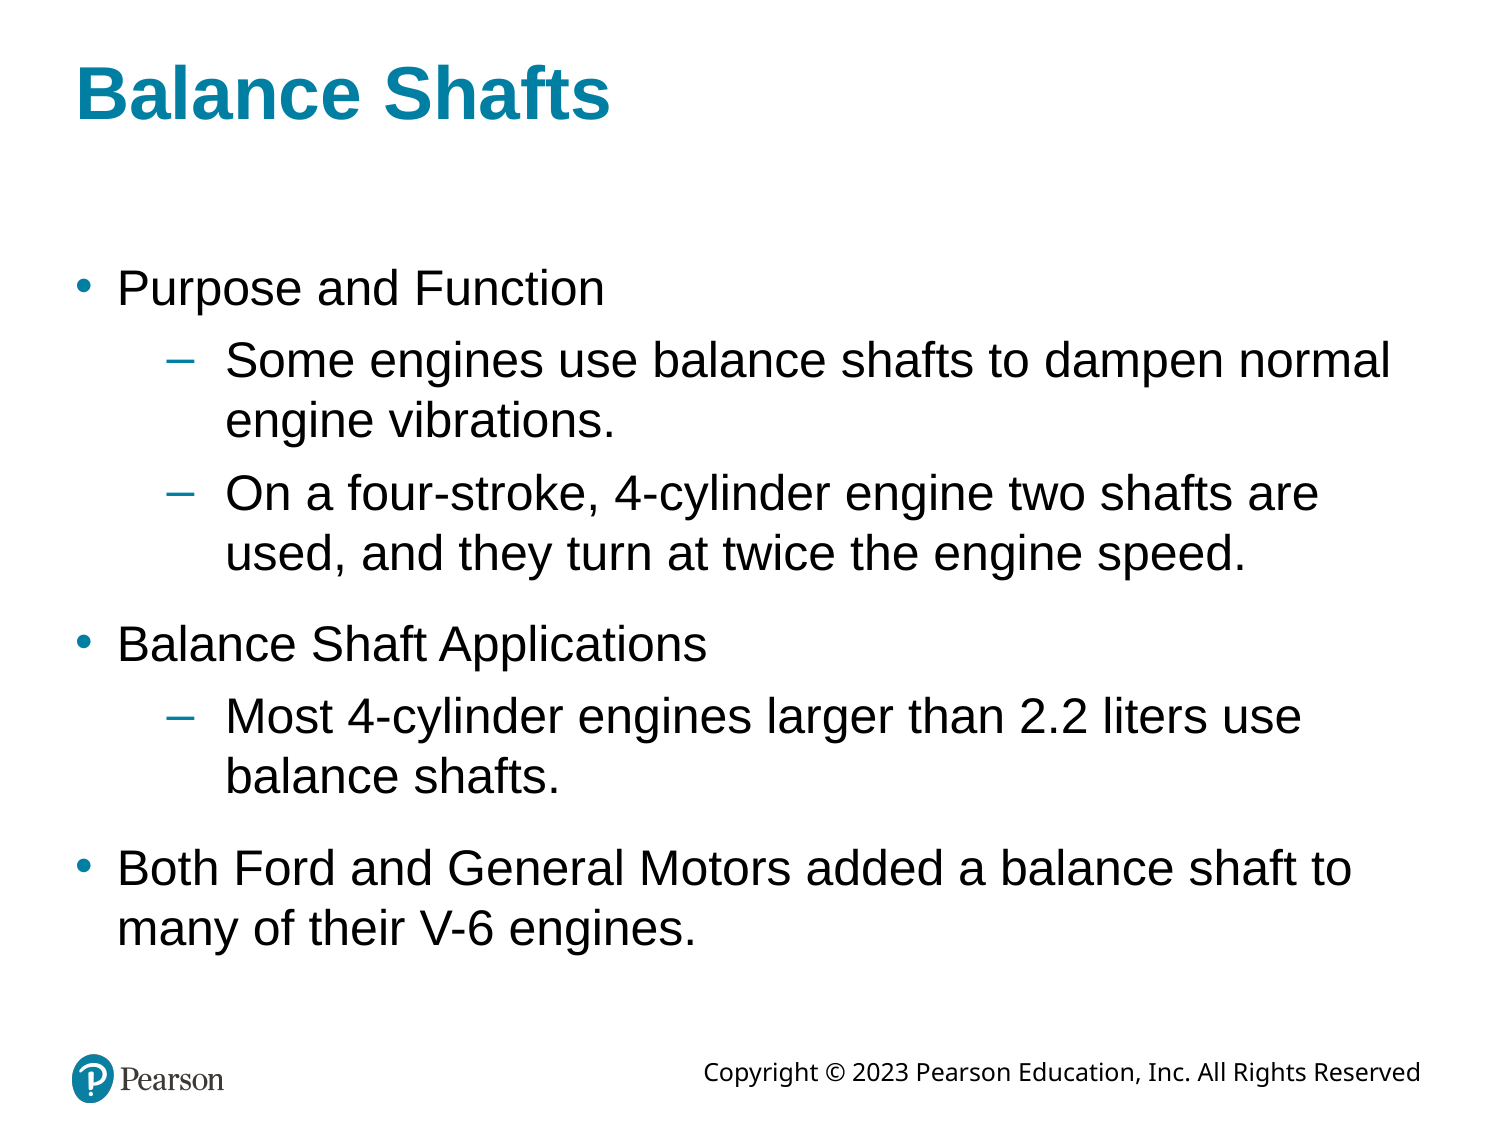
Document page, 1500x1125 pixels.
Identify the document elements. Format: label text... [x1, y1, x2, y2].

picture [72, 1089, 83, 1103]
list Purpose and Function Some engines use balance shafts to dampen normal engine vibrations. On a four-stroke, 4-cylinder engine two shafts are used, and they turn at twice the engine speed. Balance Shaft Applications Most 4-cylinder engines larger than 2.2 liters use balance shafts. Both Ford and General Motors added a balance shaft to many of their V-6 engines. [75, 252, 1426, 959]
picture [80, 1064, 106, 1089]
picture [72, 1054, 88, 1071]
picture [98, 1054, 224, 1103]
title Balance Shafts [75, 0, 1425, 187]
